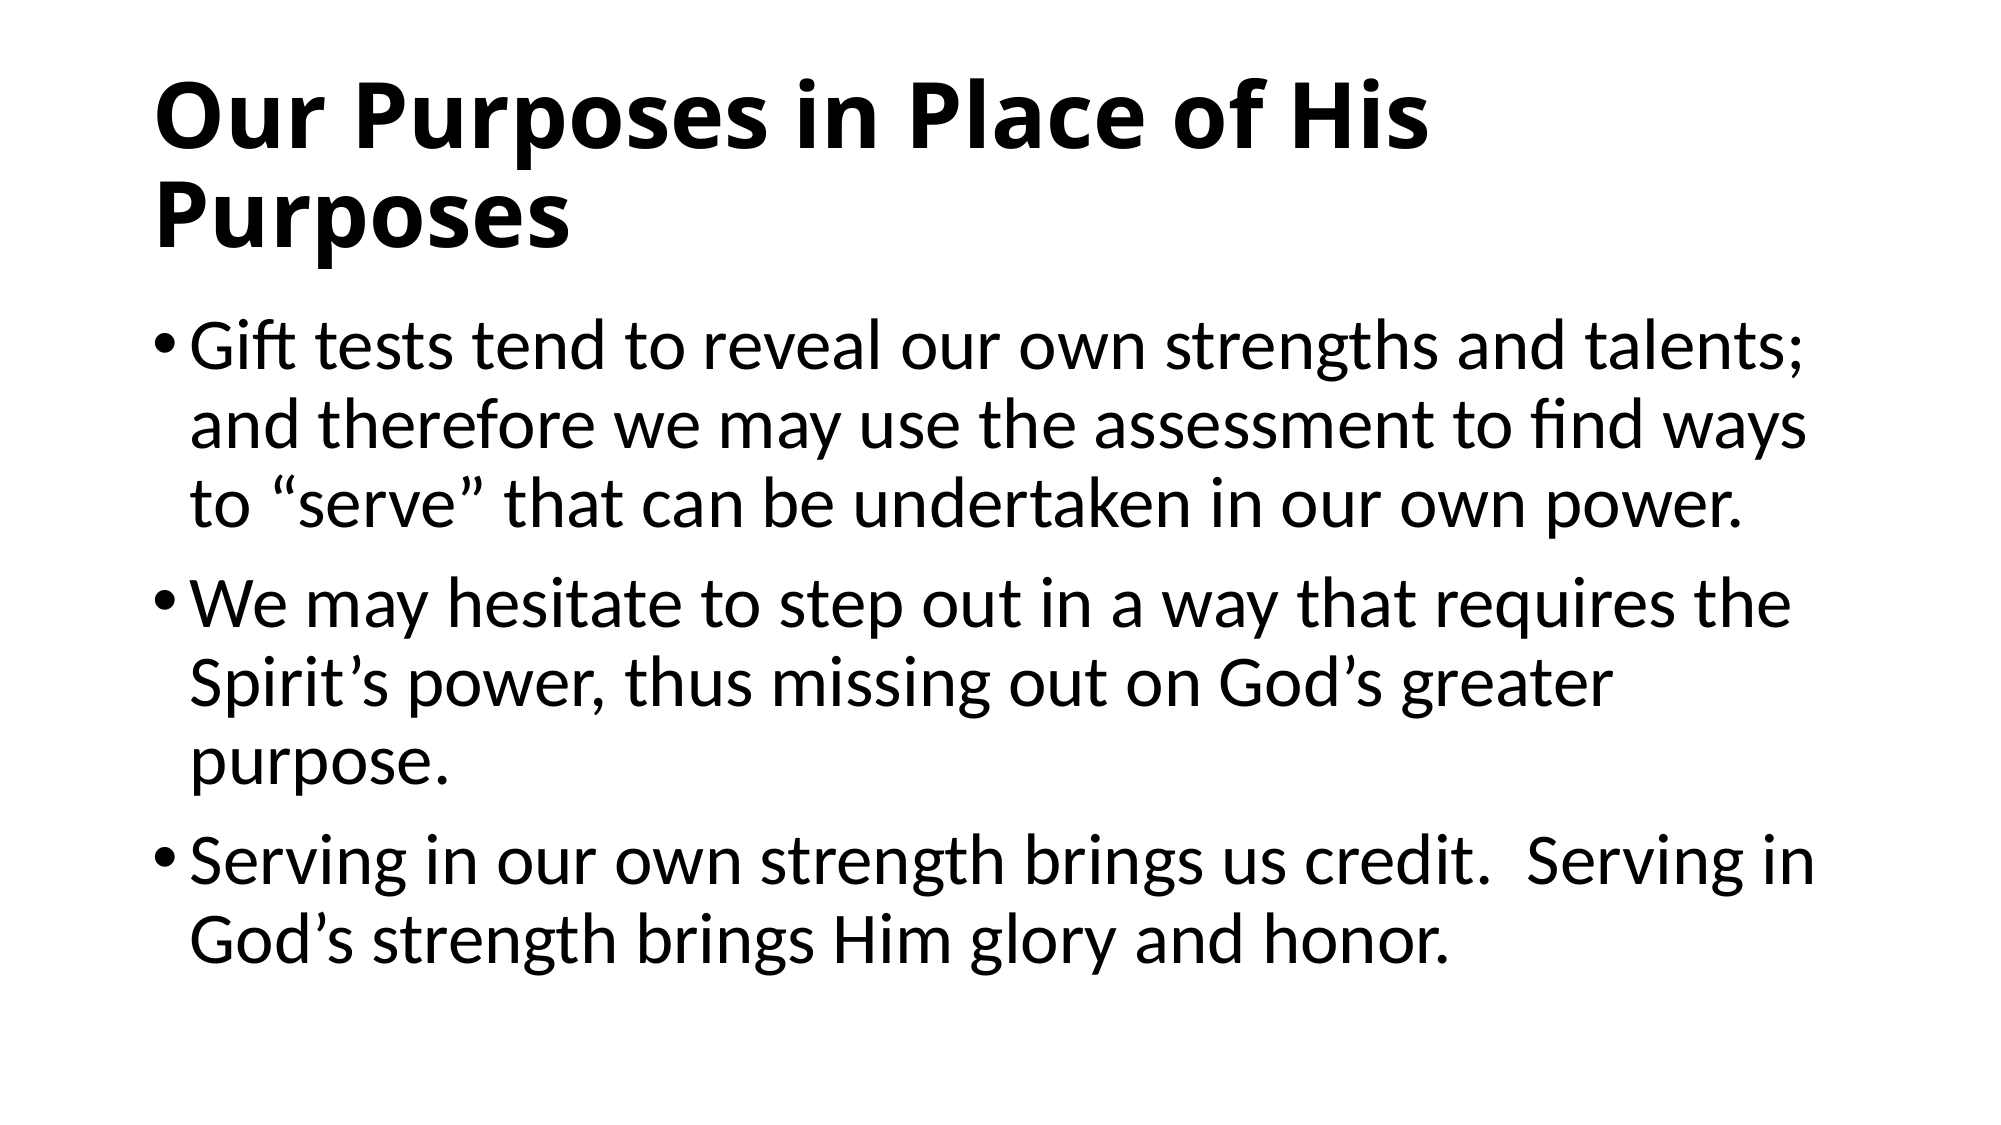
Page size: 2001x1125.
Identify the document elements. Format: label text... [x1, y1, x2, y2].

title Our Purposes in Place of His Purposes [137, 59, 1863, 278]
list Gift tests tend to reveal our own strengths and talents; and therefore we may use the assessment to find ways to “serve” that can be undertaken in our own power. We may hesitate to step out in a way that requires the Spirit’s power, thus missing out on God’s greater purpose. Serving in our own strength brings us credit. Serving in God’s strength brings Him glory and honor. [137, 299, 1863, 1014]
